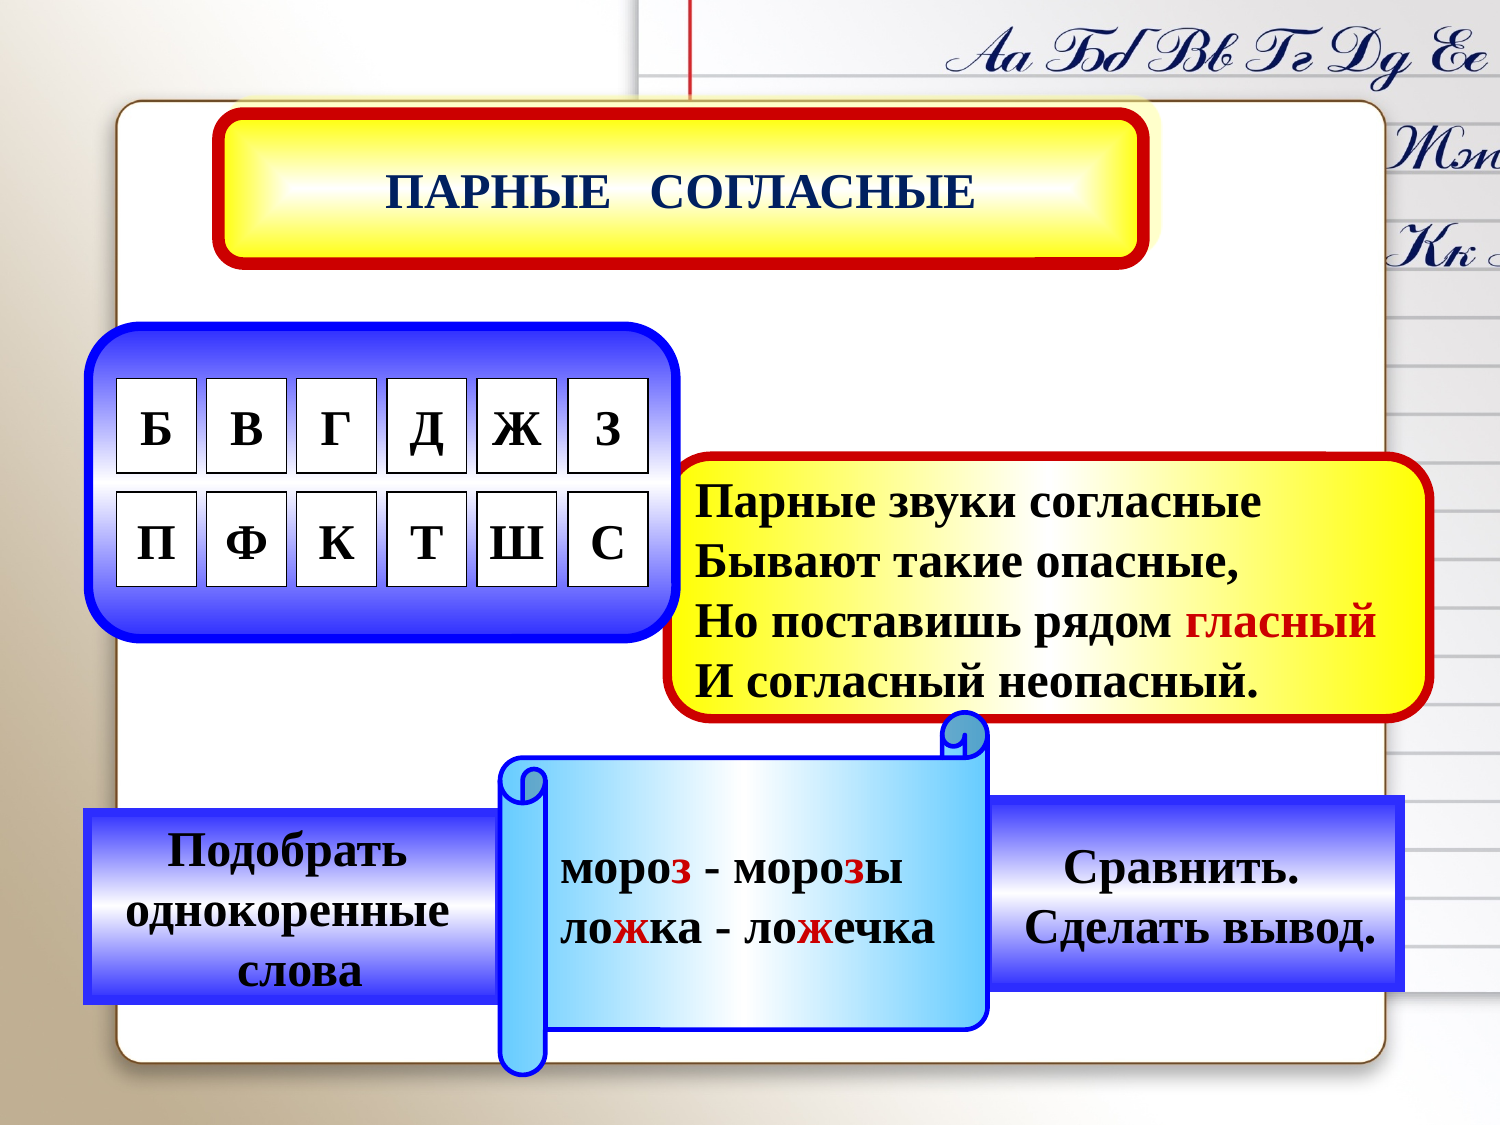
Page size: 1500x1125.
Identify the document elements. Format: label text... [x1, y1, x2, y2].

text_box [88, 325, 677, 639]
text_box Парные звуки согласные Бывают такие опасные, Но поставишь рядом гласный И согласный неопасный. [667, 456, 1430, 719]
text_box ПАРНЫЕ СОГЛАСНЫЕ [218, 113, 1144, 264]
picture [0, 0, 1500, 1125]
text_box Подобрать однокоренные слова [87, 812, 500, 1000]
text_box Сравнить. Сделать вывод. [988, 800, 1400, 988]
text_box мороз - морозы ложка - ложечка [499, 712, 988, 1075]
